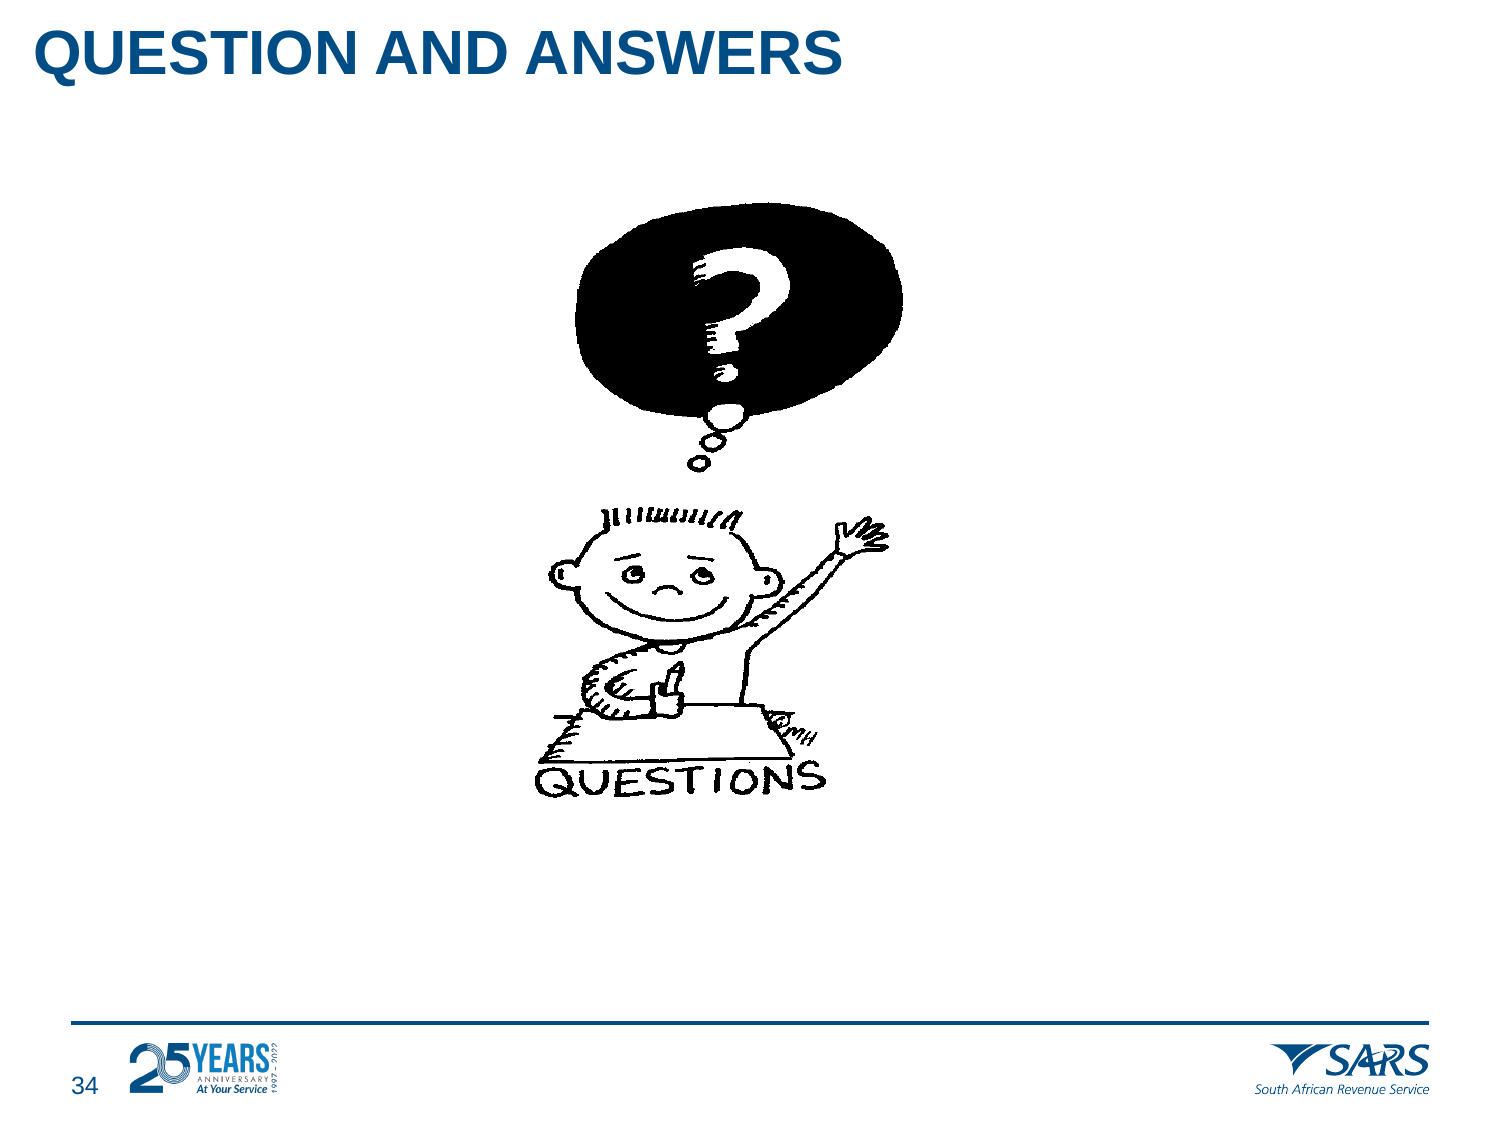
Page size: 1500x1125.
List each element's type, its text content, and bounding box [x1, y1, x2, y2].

picture [513, 163, 916, 813]
text_box QUESTION AND ANSWERS [18, 12, 1500, 101]
slide_number 33 [56, 1054, 394, 1115]
